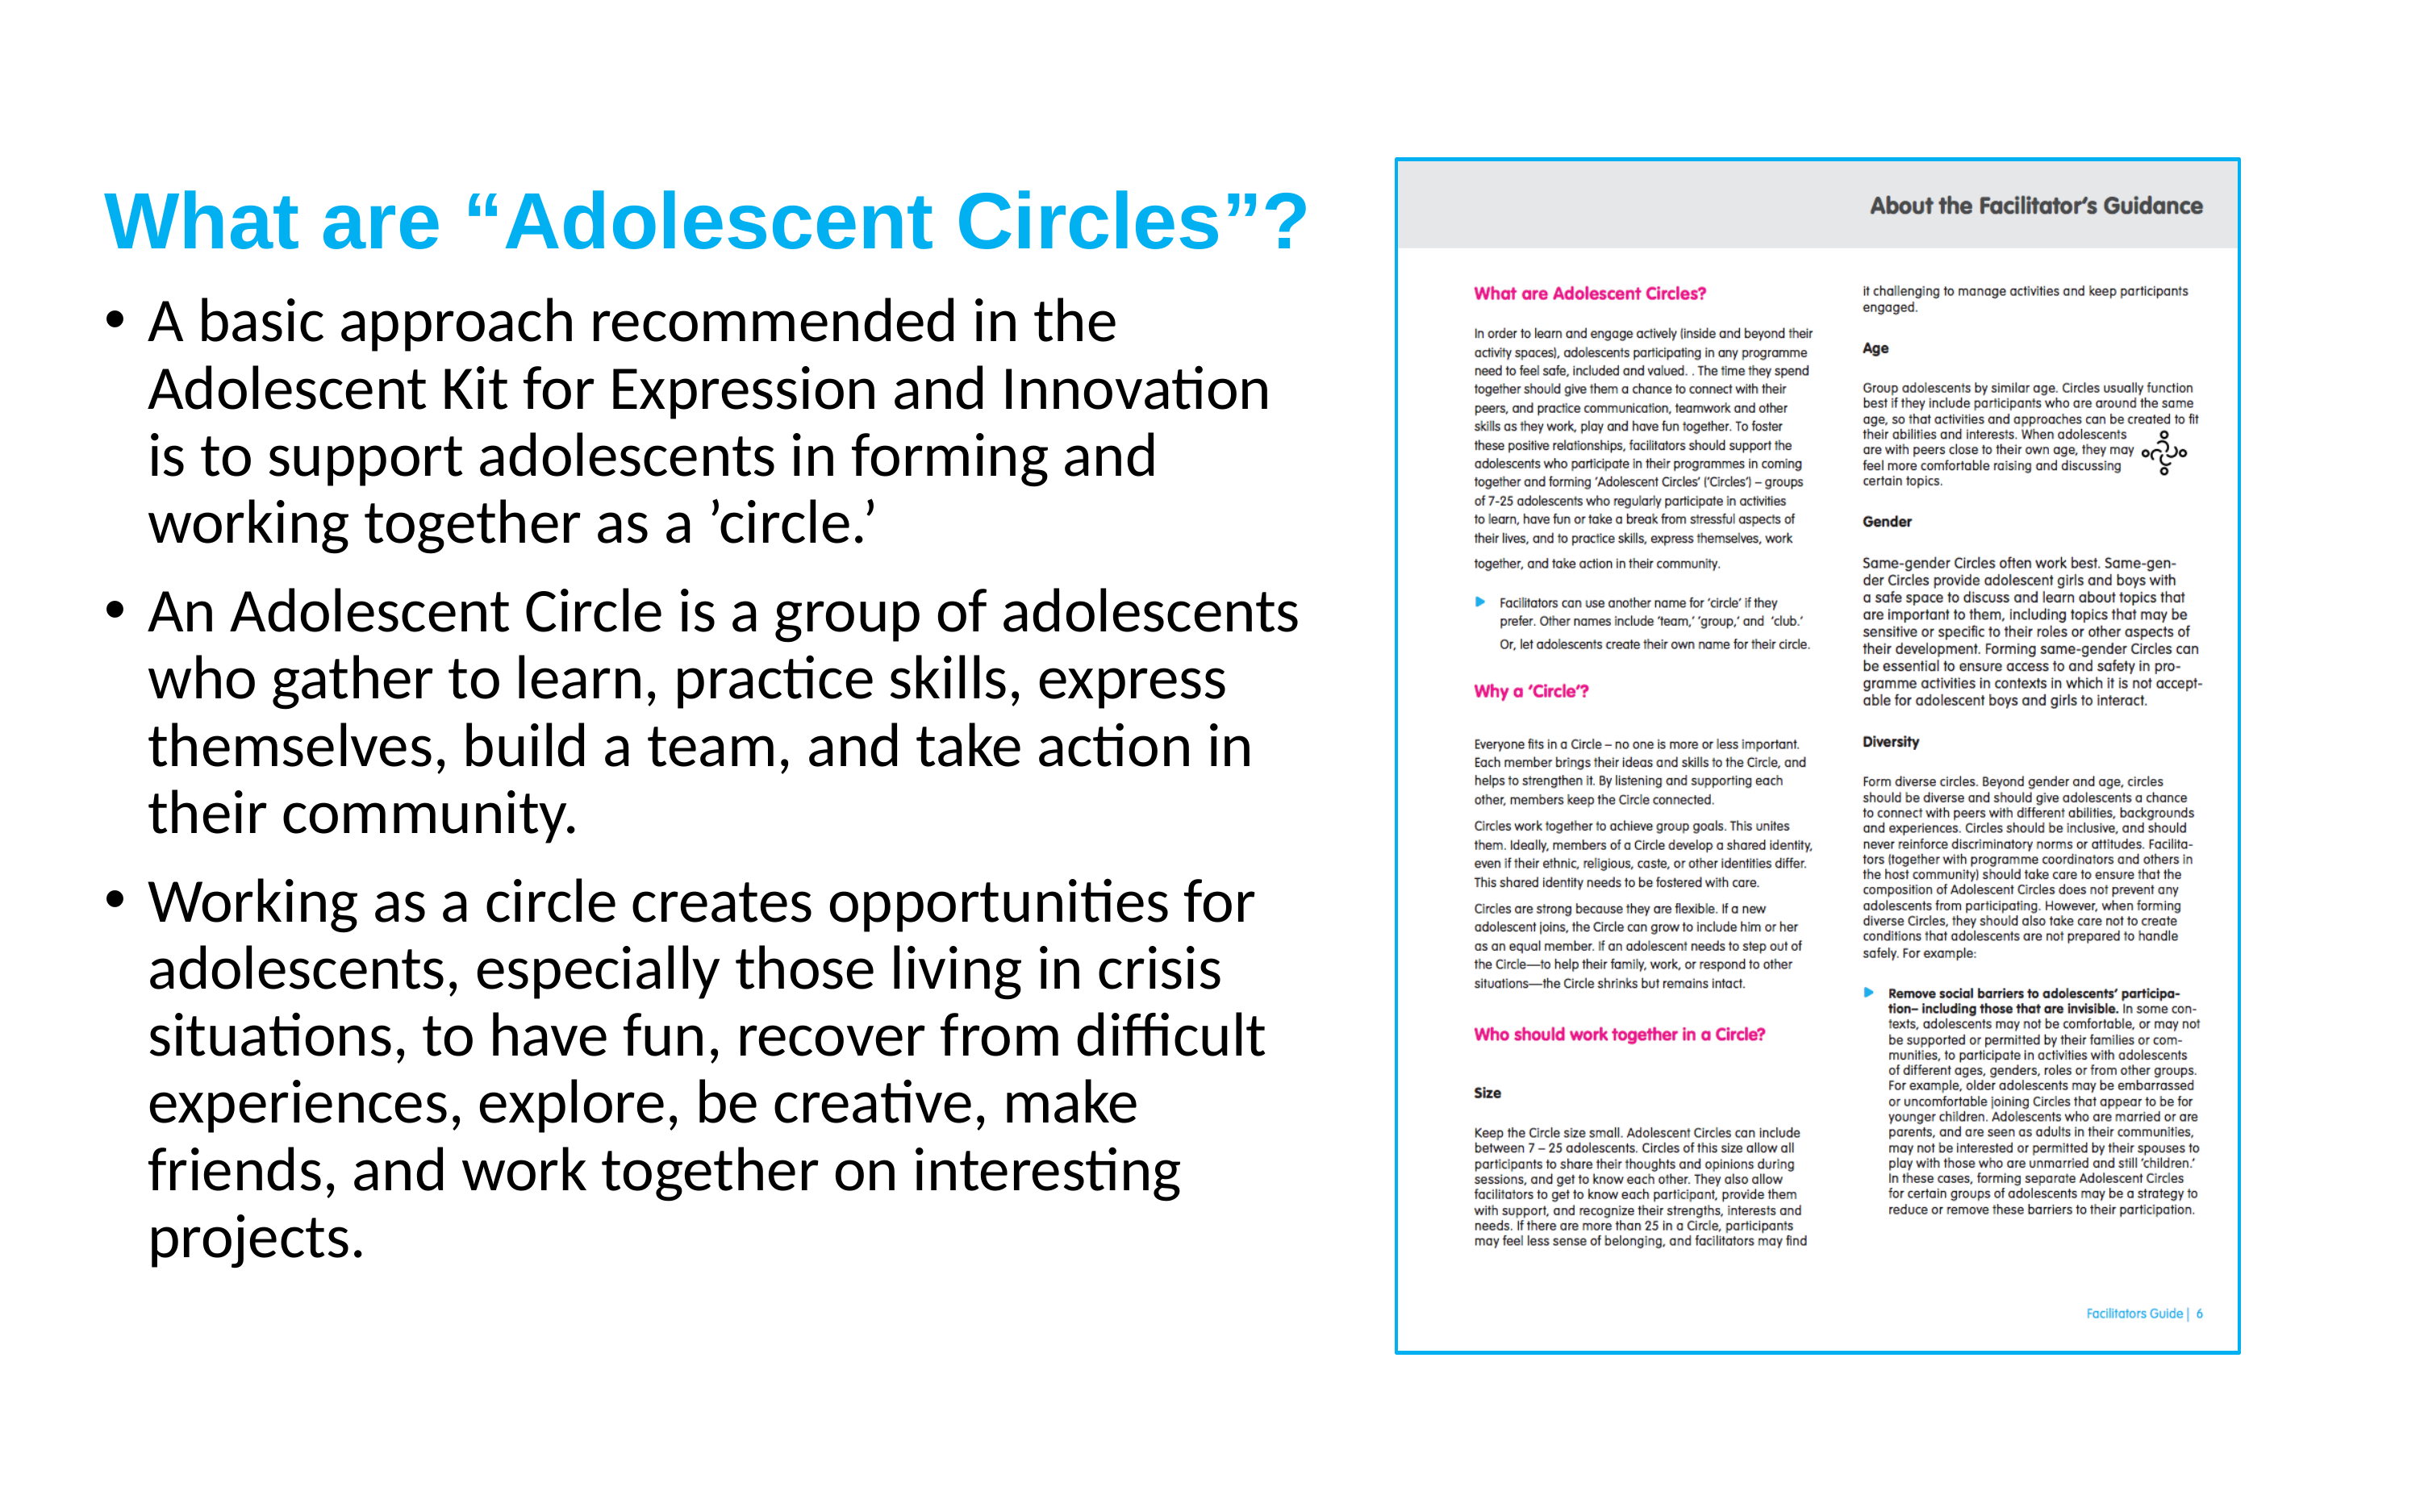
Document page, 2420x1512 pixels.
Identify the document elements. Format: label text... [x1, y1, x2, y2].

picture [1399, 162, 2237, 1350]
list What are “Adolescent Circles”? A basic approach recommended in the Adolescent Kit for Expression and Innovation is to support adolescents in forming and working together as a ’circle.’ An Adolescent Circle is a group of adolescents who gather to learn, practice skills, express themselves, build a team, and take action in their community. Working as a circle creates opportunities for adolescents, especially those living in crisis situations, to have fun, recover from difficult experiences, explore, be creative, make friends, and work together on interesting projects. [92, 173, 1331, 1364]
